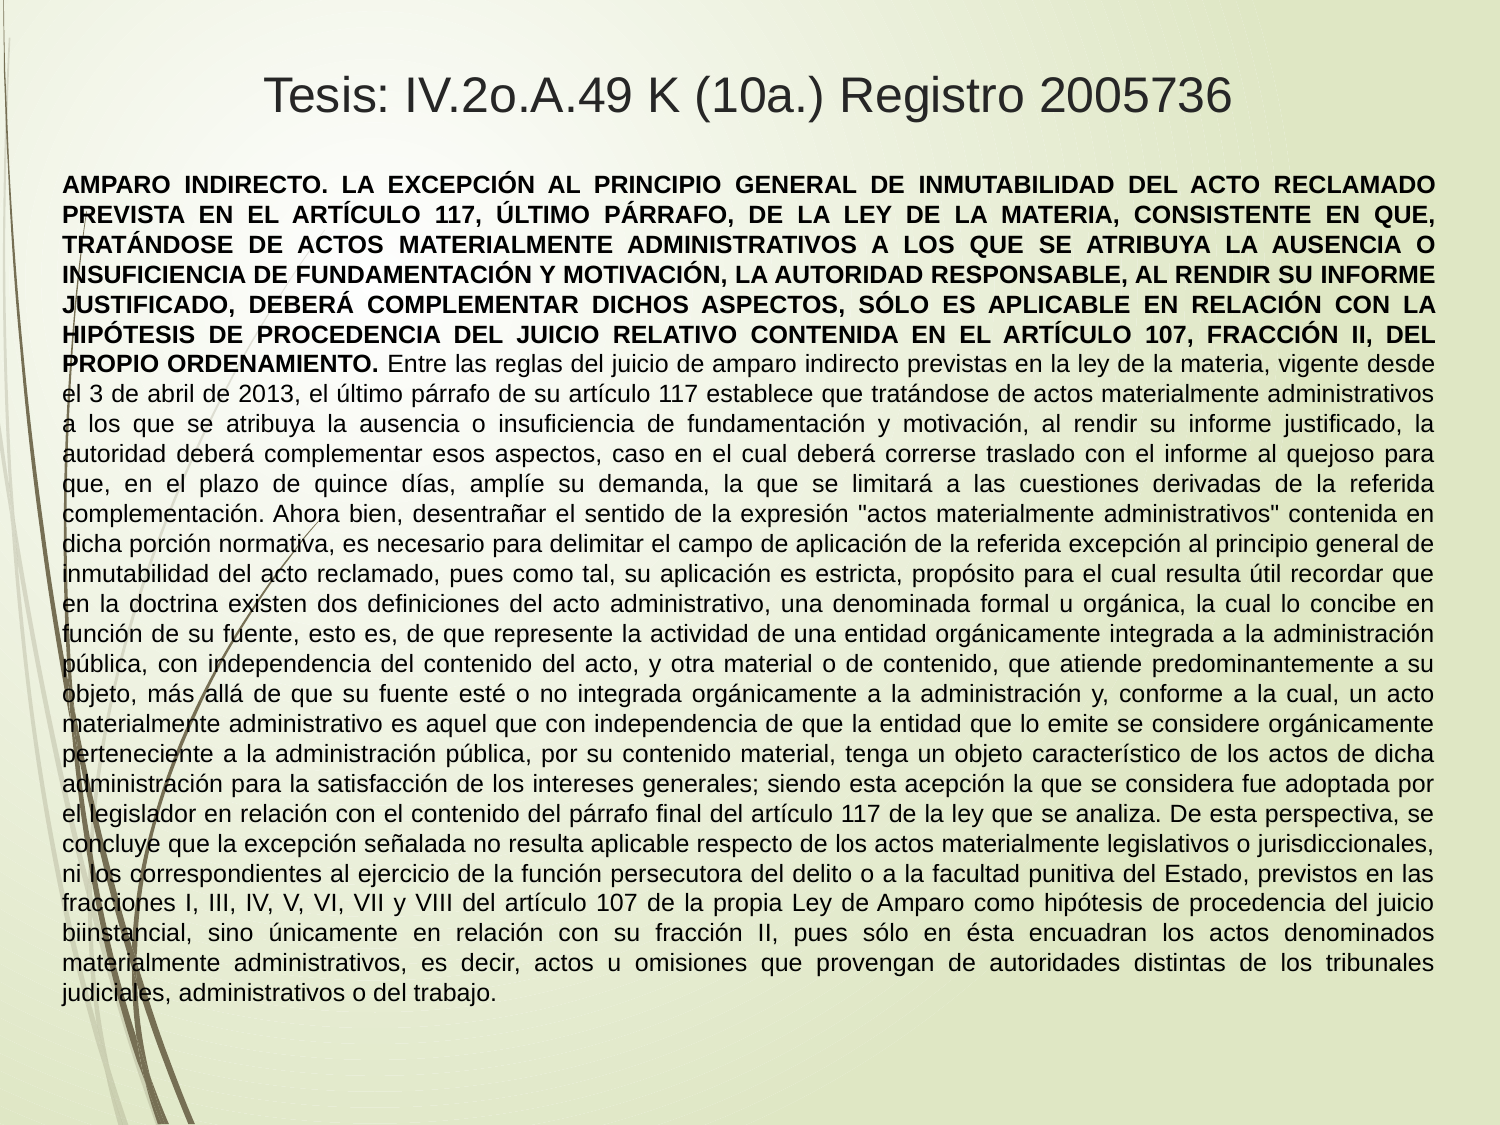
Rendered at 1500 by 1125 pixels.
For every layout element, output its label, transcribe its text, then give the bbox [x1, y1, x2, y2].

title Tesis: IV.2o.A.49 K (10a.) Registro 2005736 [123, 54, 1388, 160]
list AMPARO INDIRECTO. LA EXCEPCIÓN AL PRINCIPIO GENERAL DE INMUTABILIDAD DEL ACTO RECLAMADO PREVISTA EN EL ARTÍCULO 117, ÚLTIMO PÁRRAFO, DE LA LEY DE LA MATERIA, CONSISTENTE EN QUE, TRATÁNDOSE DE ACTOS MATERIALMENTE ADMINISTRATIVOS A LOS QUE SE ATRIBUYA LA AUSENCIA O INSUFICIENCIA DE FUNDAMENTACIÓN Y MOTIVACIÓN, LA AUTORIDAD RESPONSABLE, AL RENDIR SU INFORME JUSTIFICADO, DEBERÁ COMPLEMENTAR DICHOS ASPECTOS, SÓLO ES APLICABLE EN RELACIÓN CON LA HIPÓTESIS DE PROCEDENCIA DEL JUICIO RELATIVO CONTENIDA EN EL ARTÍCULO 107, FRACCIÓN II, DEL PROPIO ORDENAMIENTO. Entre las reglas del juicio de amparo indirecto previstas en la ley de la materia, vigente desde el 3 de abril de 2013, el último párrafo de su artículo 117 establece que tratándose de actos materialmente administrativos a los que se atribuya la ausencia o insuficiencia de fundamentación y motivación, al rendir su informe justificado, la autoridad deberá complementar esos aspectos, caso en el cual deberá correrse traslado con el informe al quejoso para que, en el plazo de quince días, amplíe su demanda, la que se limitará a las cuestiones derivadas de la referida complementación. Ahora bien, desentrañar el sentido de la expresión "actos materialmente administrativos" contenida en dicha porción normativa, es necesario para delimitar el campo de aplicación de la referida excepción al principio general de inmutabilidad del acto reclamado, pues como tal, su aplicación es estricta, propósito para el cual resulta útil recordar que en la doctrina existen dos definiciones del acto administrativo, una denominada formal u orgánica, la cual lo concibe en función de su fuente, esto es, de que represente la actividad de una entidad orgánicamente integrada a la administración pública, con independencia del contenido del acto, y otra material o de contenido, que atiende predominantemente a su objeto, más allá de que su fuente esté o no integrada orgánicamente a la administración y, conforme a la cual, un acto materialmente administrativo es aquel que con independencia de que la entidad que lo emite se considere orgánicamente perteneciente a la administración pública, por su contenido material, tenga un objeto característico de los actos de dicha administración para la satisfacción de los intereses generales; siendo esta acepción la que se considera fue adoptada por el legislador en relación con el contenido del párrafo final del artículo 117 de la ley que se analiza. De esta perspectiva, se concluye que la excepción señalada no resulta aplicable respecto de los actos materialmente legislativos o jurisdiccionales, ni los correspondientes al ejercicio de la función persecutora del delito o a la facultad punitiva del Estado, previstos en las fracciones I, III, IV, V, VI, VII y VIII del artículo 107 de la propia Ley de Amparo como hipótesis de procedencia del juicio biinstancial, sino únicamente en relación con su fracción II, pues sólo en ésta encuadran los actos denominados materialmente administrativos, es decir, actos u omisiones que provengan de autoridades distintas de los tribunales judiciales, administrativos o del trabajo. [47, 160, 1453, 1047]
